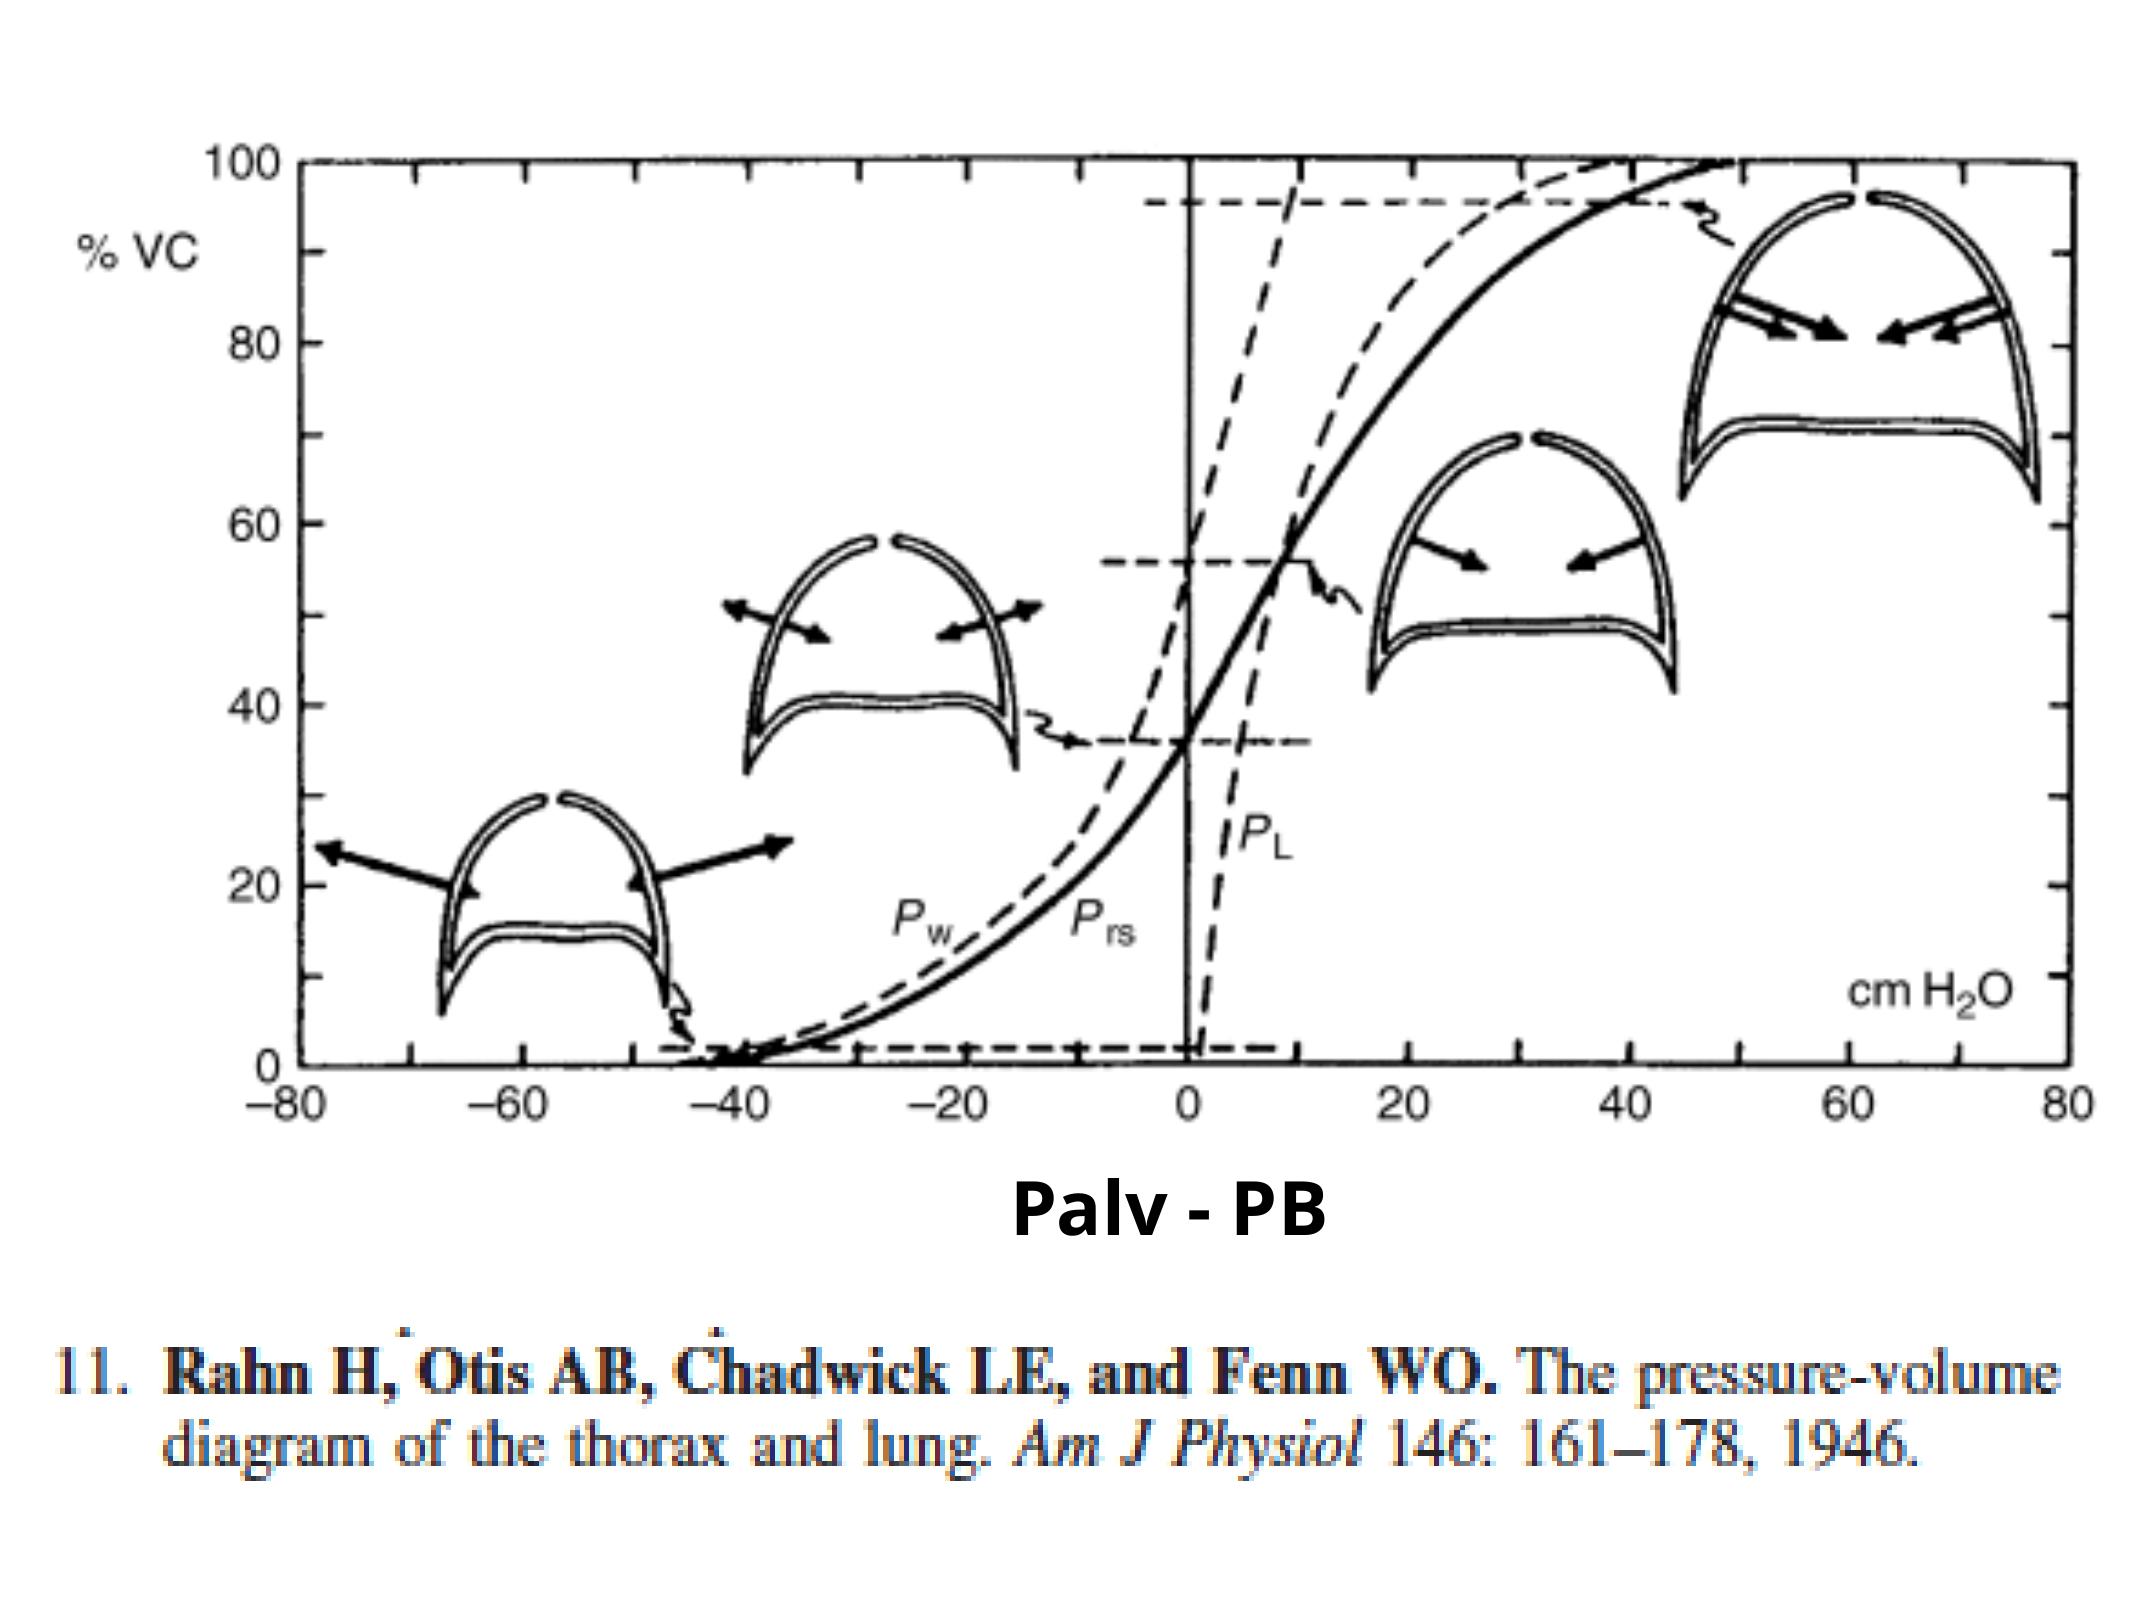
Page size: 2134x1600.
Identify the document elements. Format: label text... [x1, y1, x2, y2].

text_box Palv - Pb [1001, 1168, 1338, 1259]
picture [14, 90, 2119, 1168]
picture [35, 1327, 2098, 1488]
